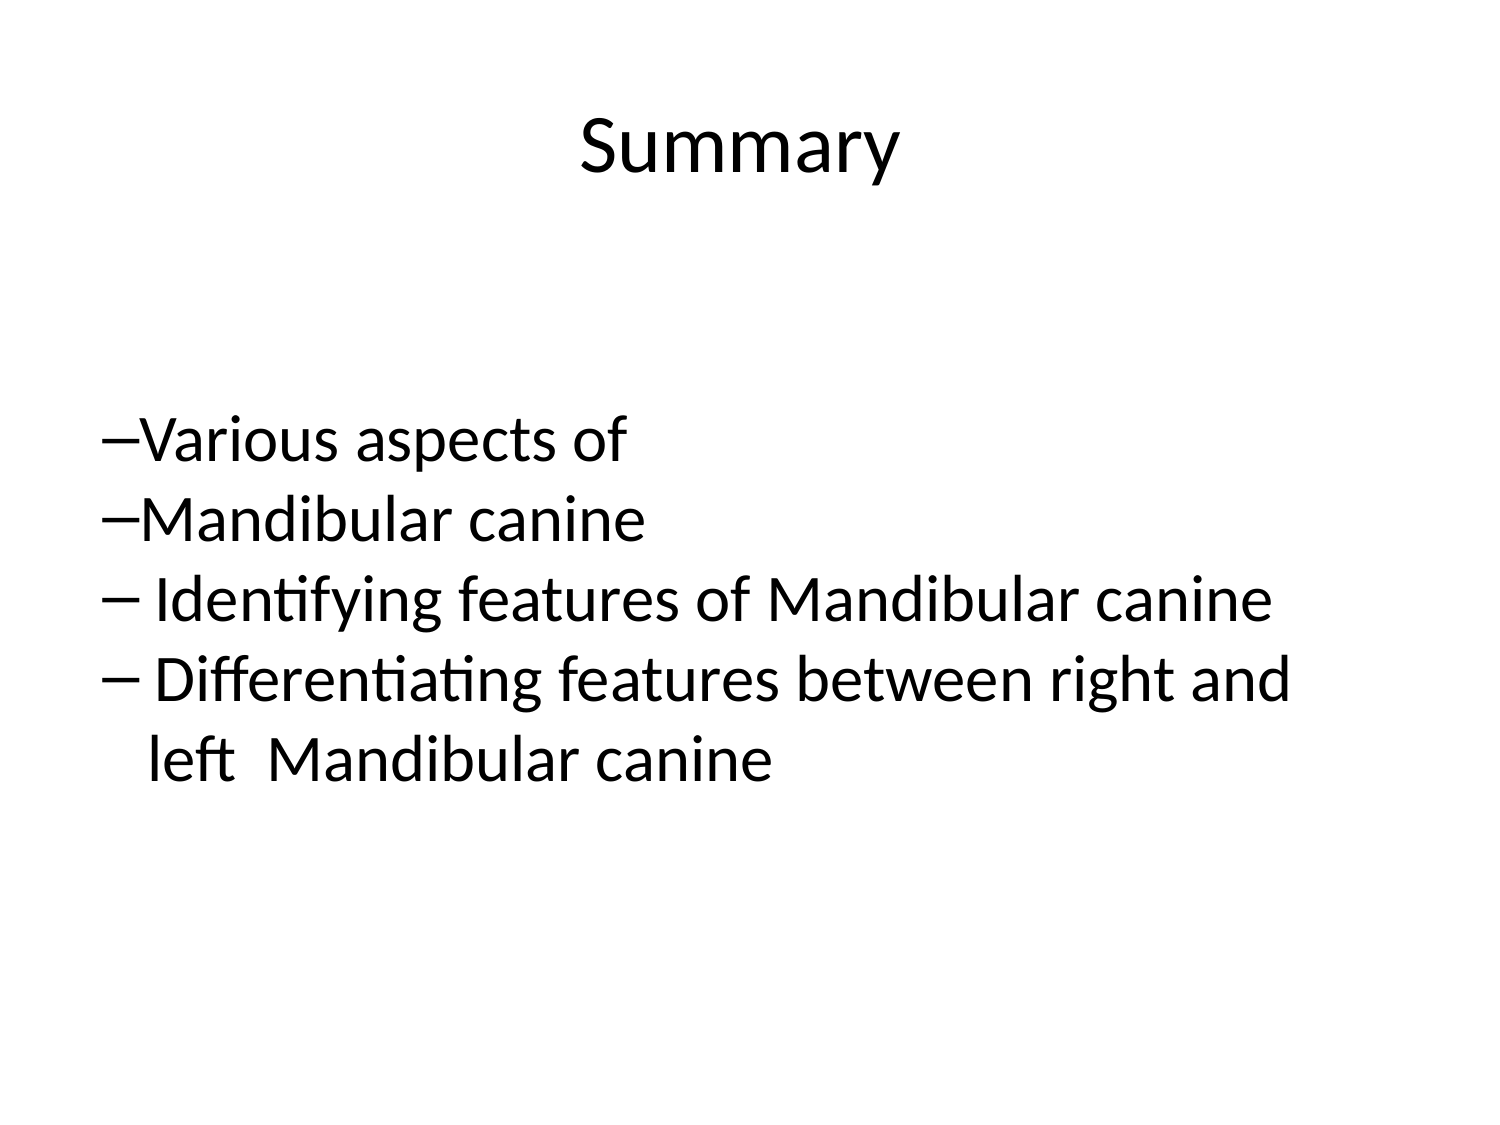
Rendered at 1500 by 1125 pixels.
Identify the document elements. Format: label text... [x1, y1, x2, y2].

list [75, 262, 1425, 1005]
title Summary [75, 45, 1425, 233]
text_box Various aspects of Mandibular canine Identifying features of Mandibular canine Differentiating features between right and left Mandibular canine [87, 387, 1375, 802]
